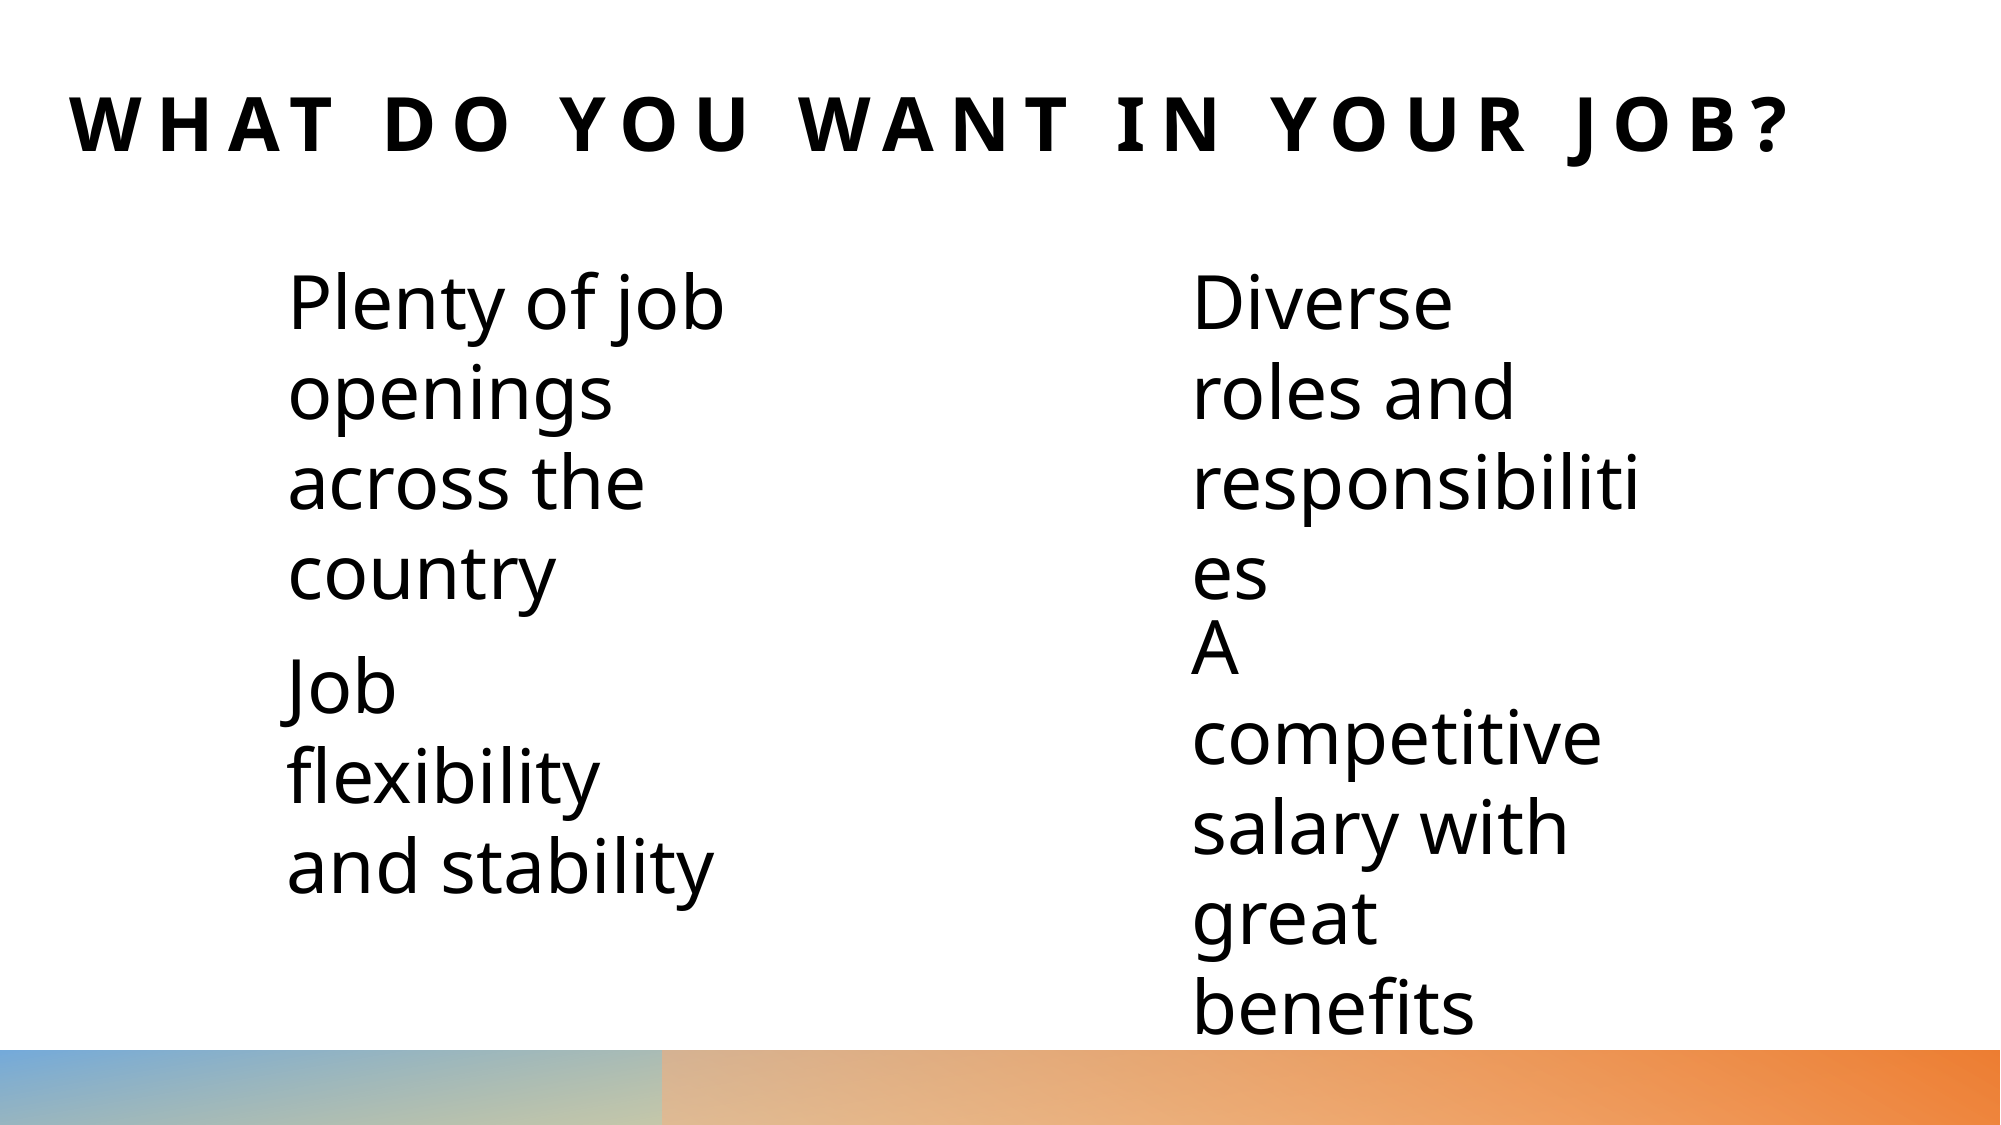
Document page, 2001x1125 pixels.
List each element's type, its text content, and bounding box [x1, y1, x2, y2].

text_box Job flexibility and stability [271, 630, 740, 916]
text_box Plenty of job openings across the country [272, 247, 815, 622]
text_box Diverse roles and responsibilities [1176, 246, 1659, 622]
text_box A competitive salary with great benefits [1176, 592, 1643, 1058]
title What do you want In Your Job? [69, 26, 1964, 167]
